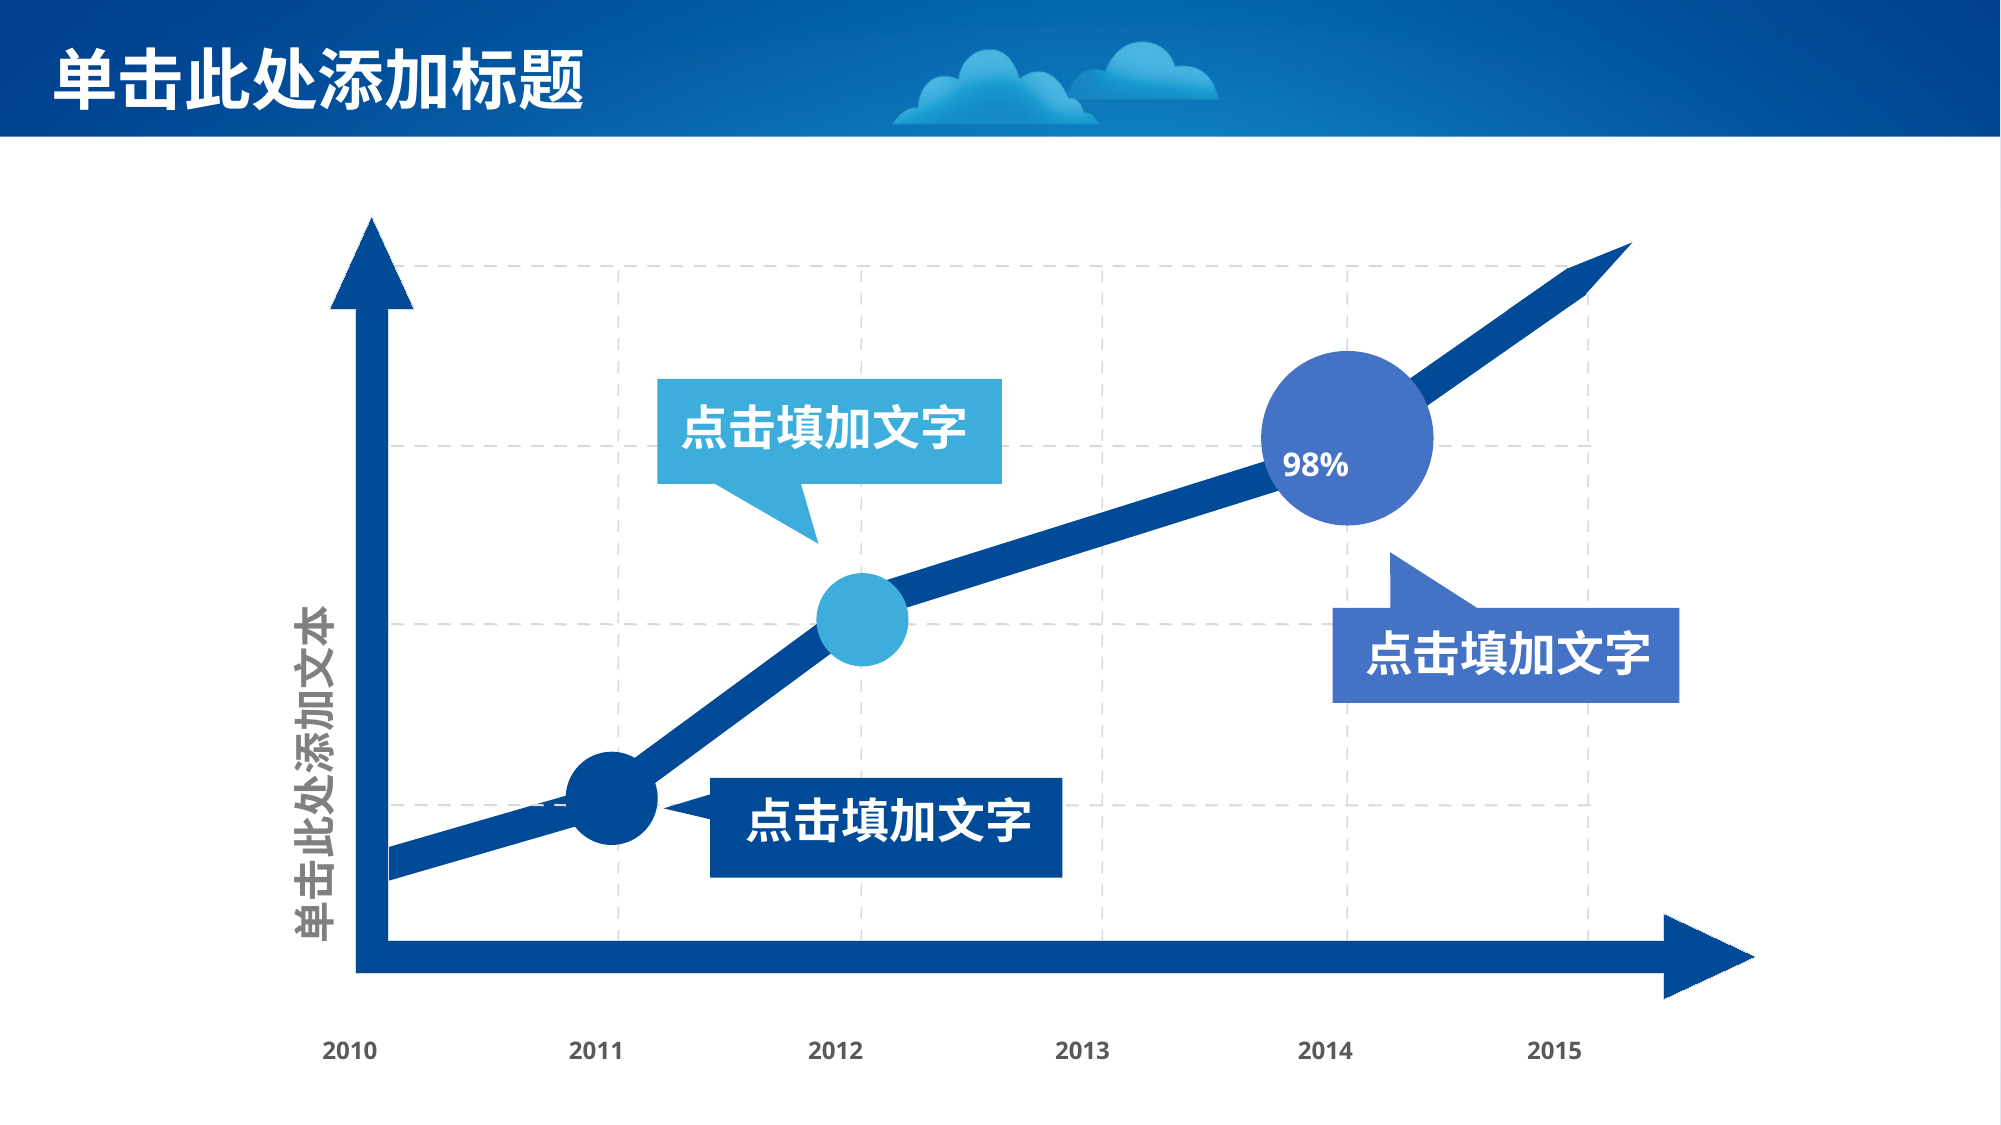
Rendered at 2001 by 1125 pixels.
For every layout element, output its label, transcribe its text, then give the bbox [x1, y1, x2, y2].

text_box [689, 777, 1091, 878]
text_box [1310, 607, 1708, 703]
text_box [1312, 266, 1646, 474]
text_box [816, 573, 909, 667]
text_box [329, 215, 1756, 1000]
text_box 单击此处添加文本 [230, 325, 329, 963]
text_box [626, 378, 1023, 484]
title 单击此处添加标题 [36, 28, 1761, 137]
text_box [307, 1000, 1670, 1067]
picture [0, 0, 2001, 1125]
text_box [565, 751, 658, 845]
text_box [1261, 350, 1465, 526]
